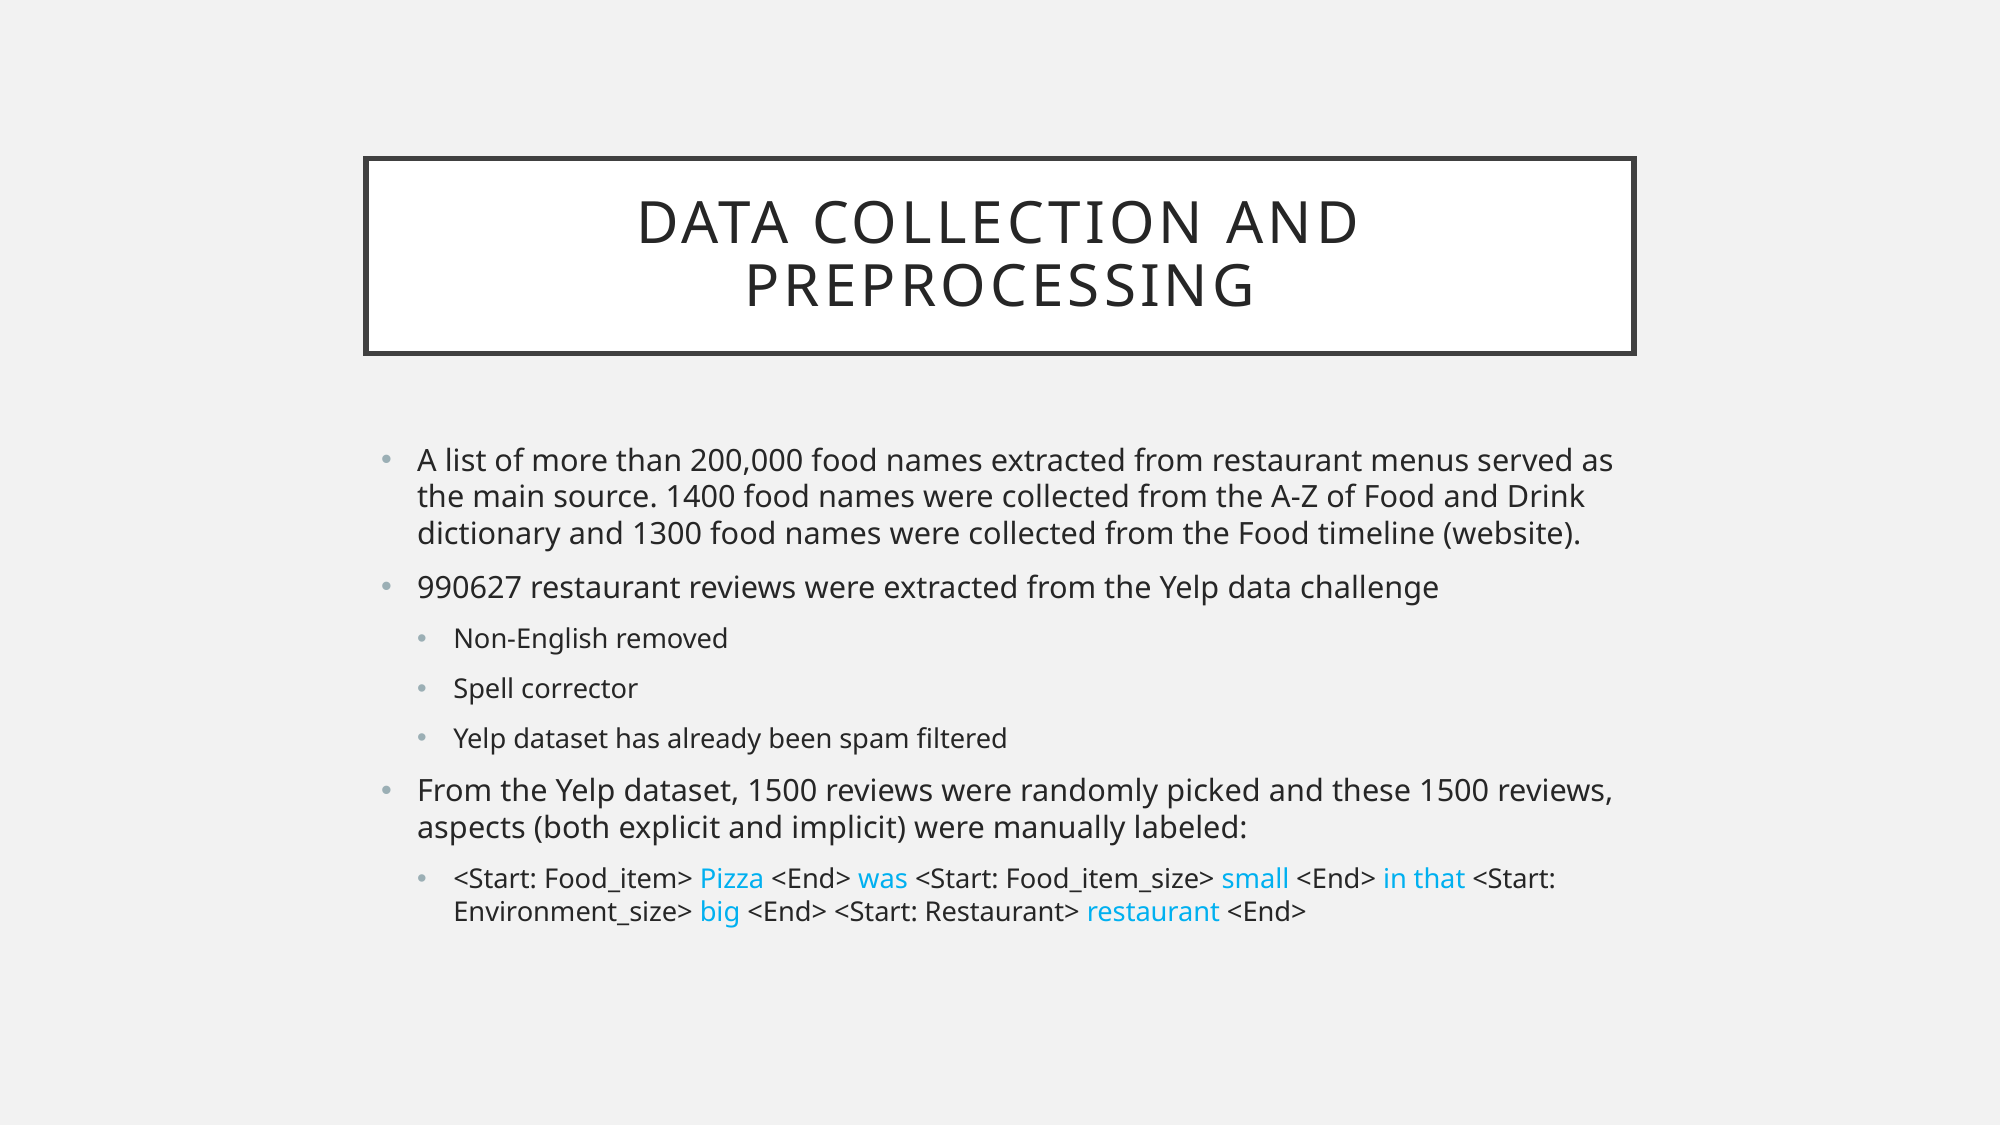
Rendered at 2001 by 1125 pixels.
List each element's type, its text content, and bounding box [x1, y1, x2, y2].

list A list of more than 200,000 food names extracted from restaurant menus served as the main source. 1400 food names were collected from the A-Z of Food and Drink dictionary and 1300 food names were collected from the Food timeline (website). 990627 restaurant reviews were extracted from the Yelp data challenge Non-English removed Spell corrector Yelp dataset has already been spam filtered From the Yelp dataset, 1500 reviews were randomly picked and these 1500 reviews, aspects (both explicit and implicit) were manually labeled: <Start: Food_item> Pizza <End> was <Start: Food_item_size> small <End> in that <Start: Environment_size> big <End> <Start: Restaurant> restaurant <End> [366, 432, 1634, 942]
title Data collection and preprocessing [363, 156, 1637, 356]
